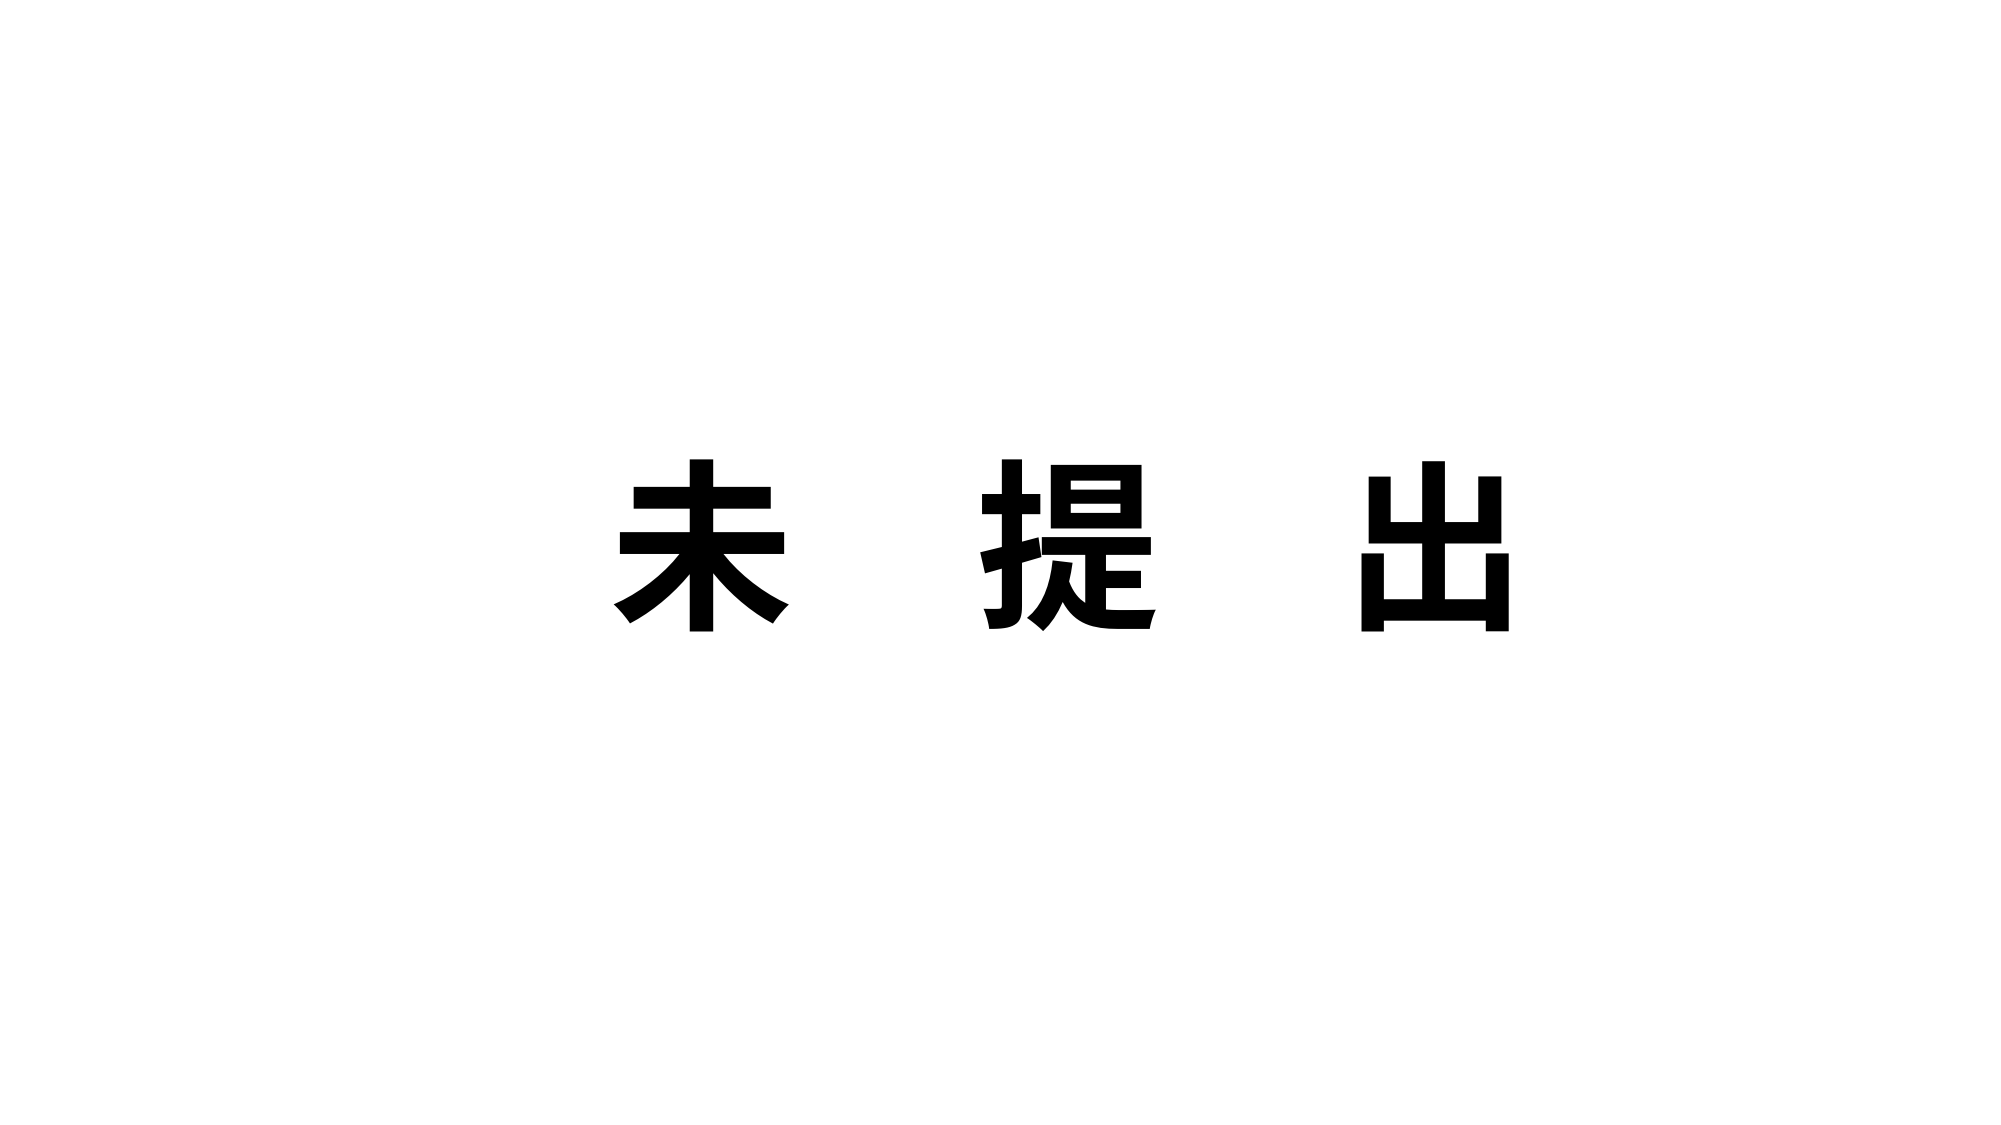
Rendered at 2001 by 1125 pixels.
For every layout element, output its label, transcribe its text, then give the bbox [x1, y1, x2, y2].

text_box 未 提 出 [595, 425, 1598, 660]
